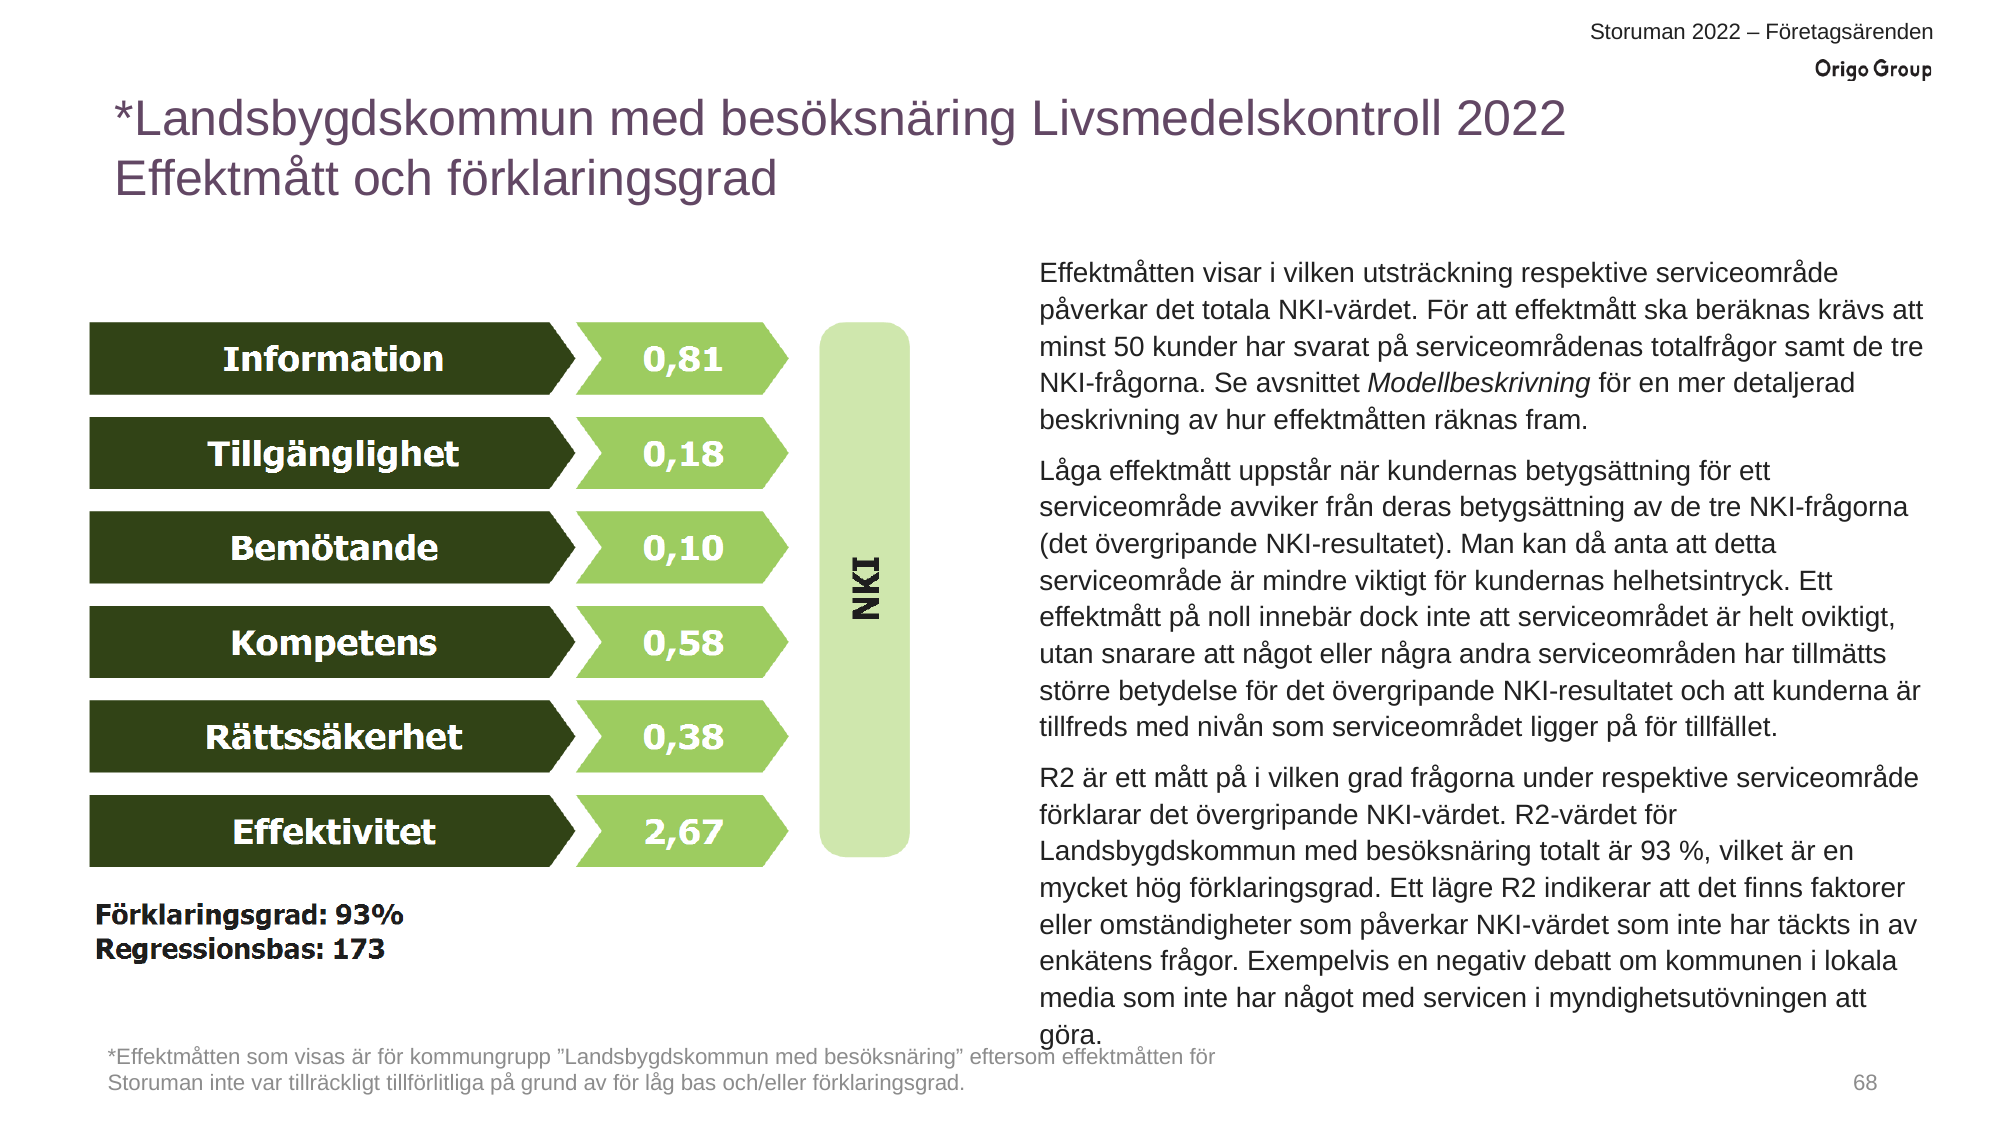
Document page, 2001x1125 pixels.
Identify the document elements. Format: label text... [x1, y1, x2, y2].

footer *Effektmåtten som visas är för kommungrupp ”Landsbygdskommun med besöksnäring” eftersom effektmåtten för Storuman inte var tillräckligt tillförlitliga på grund av för låg bas och/eller förklaringsgrad. [92, 1042, 1265, 1103]
slide_number 67 [1442, 1042, 1893, 1103]
list Effektmåtten visar i vilken utsträckning respektive serviceområde påverkar det totala NKI-värdet. För att effektmått ska beräknas krävs att minst 50 kunder har svarat på serviceområdenas totalfrågor samt de tre NKI-frågorna. Se avsnittet Modellbeskrivning för en mer detaljerad beskrivning av hur effektmåtten räknas fram. Låga effektmått uppstår när kundernas betygsättning för ett serviceområde avviker från deras betygsättning av de tre NKI-frågorna (det övergripande NKI-resultatet). Man kan då anta att detta serviceområde är mindre viktigt för kundernas helhetsintryck. Ett effektmått på noll innebär dock inte att serviceområdet är helt oviktigt, utan snarare att något eller några andra serviceområden har tillmätts större betydelse för det övergripande NKI-resultatet och att kunderna är tillfreds med nivån som serviceområdet ligger på för tillfället. R2 är ett mått på i vilken grad frågorna under respektive serviceområde förklarar det övergripande NKI-värdet. R2-värdet för Landsbygdskommun med besöksnäring totalt är 93 %, vilket är en mycket hög förklaringsgrad. Ett lägre R2 indikerar att det finns faktorer eller omständigheter som påverkar NKI-värdet som inte har täckts in av enkätens frågor. Exempelvis en negativ debatt om kommunen i lokala media som inte har något med servicen i myndighetsutövningen att göra. [1024, 244, 1950, 978]
picture [58, 295, 940, 967]
title *Landsbygdskommun med besöksnäring Livsmedelskontroll 2022 Effektmått och förklaringsgrad [99, 81, 1892, 213]
